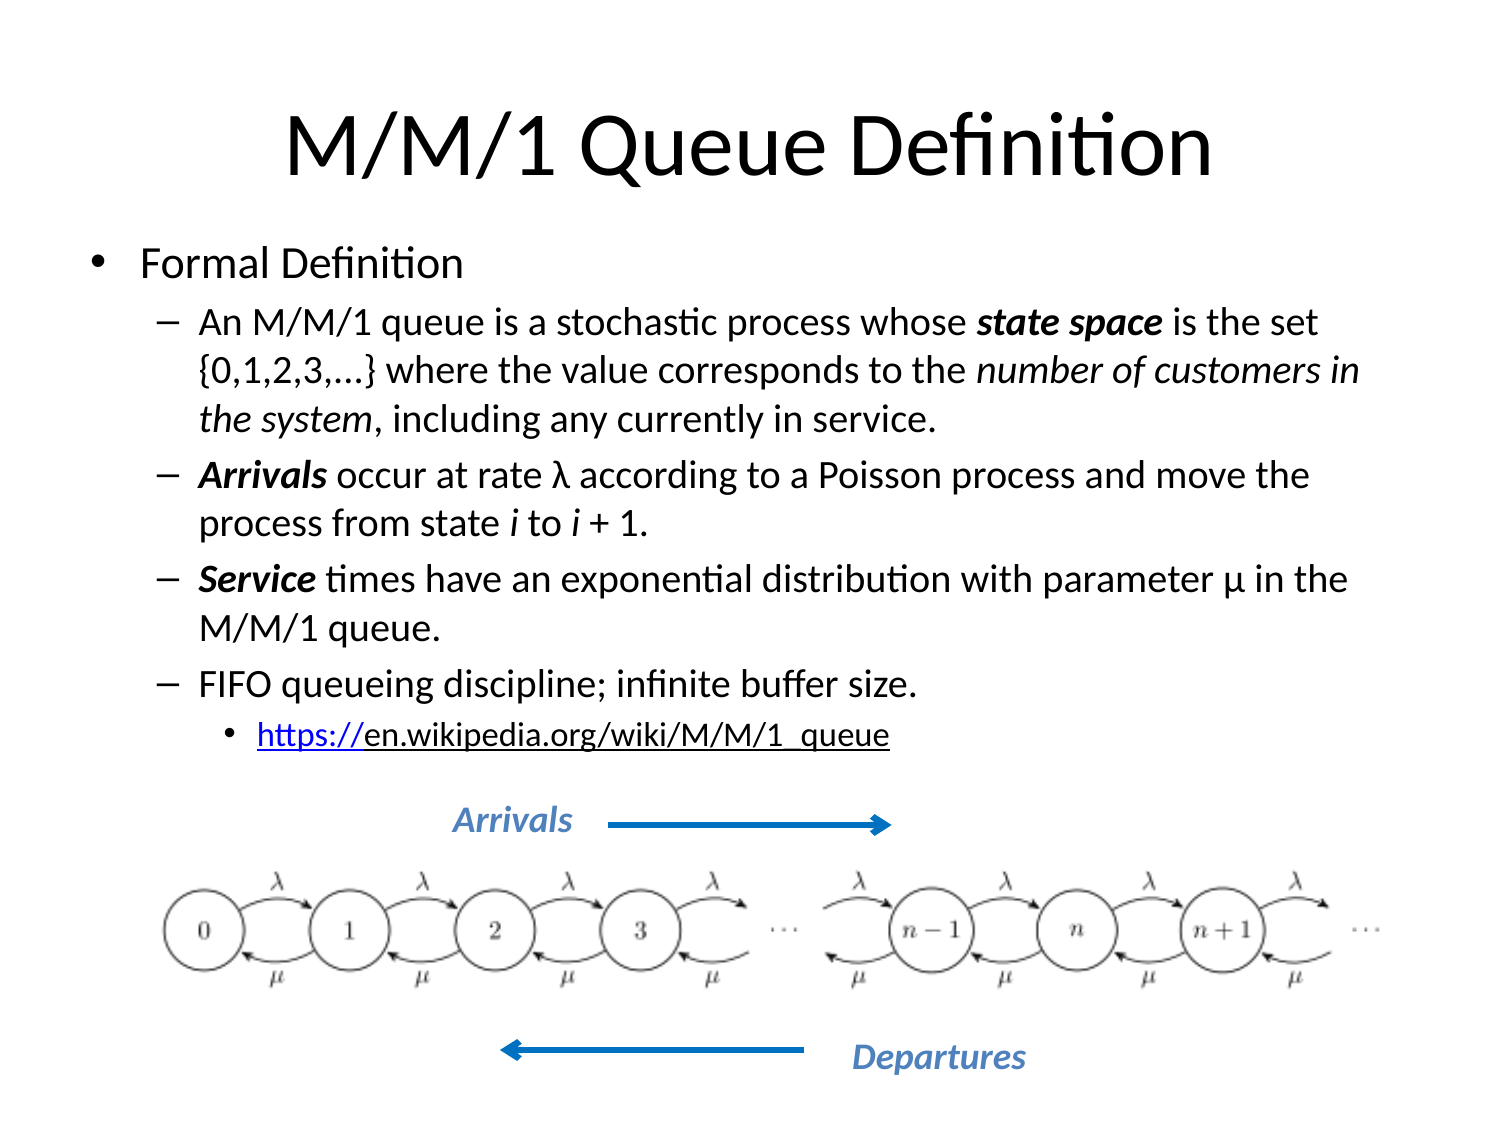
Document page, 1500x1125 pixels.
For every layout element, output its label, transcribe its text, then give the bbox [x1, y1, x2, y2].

text_box Departures [837, 1024, 1042, 1085]
picture [149, 862, 1392, 1001]
title M/M/1 Queue Definition [75, 45, 1425, 224]
text_box Arrivals [438, 787, 588, 848]
list Formal Definition An M/M/1 queue is a stochastic process whose state space is the set {0,1,2,3,...} where the value corresponds to the number of customers in the system, including any currently in service. Arrivals occur at rate λ according to a Poisson process and move the process from state i to i + 1. Service times have an exponential distribution with parameter μ in the M/M/1 queue. FIFO queueing discipline; infinite buffer size. https://en.wikipedia.org/wiki/M/M/1_queue [75, 224, 1426, 763]
